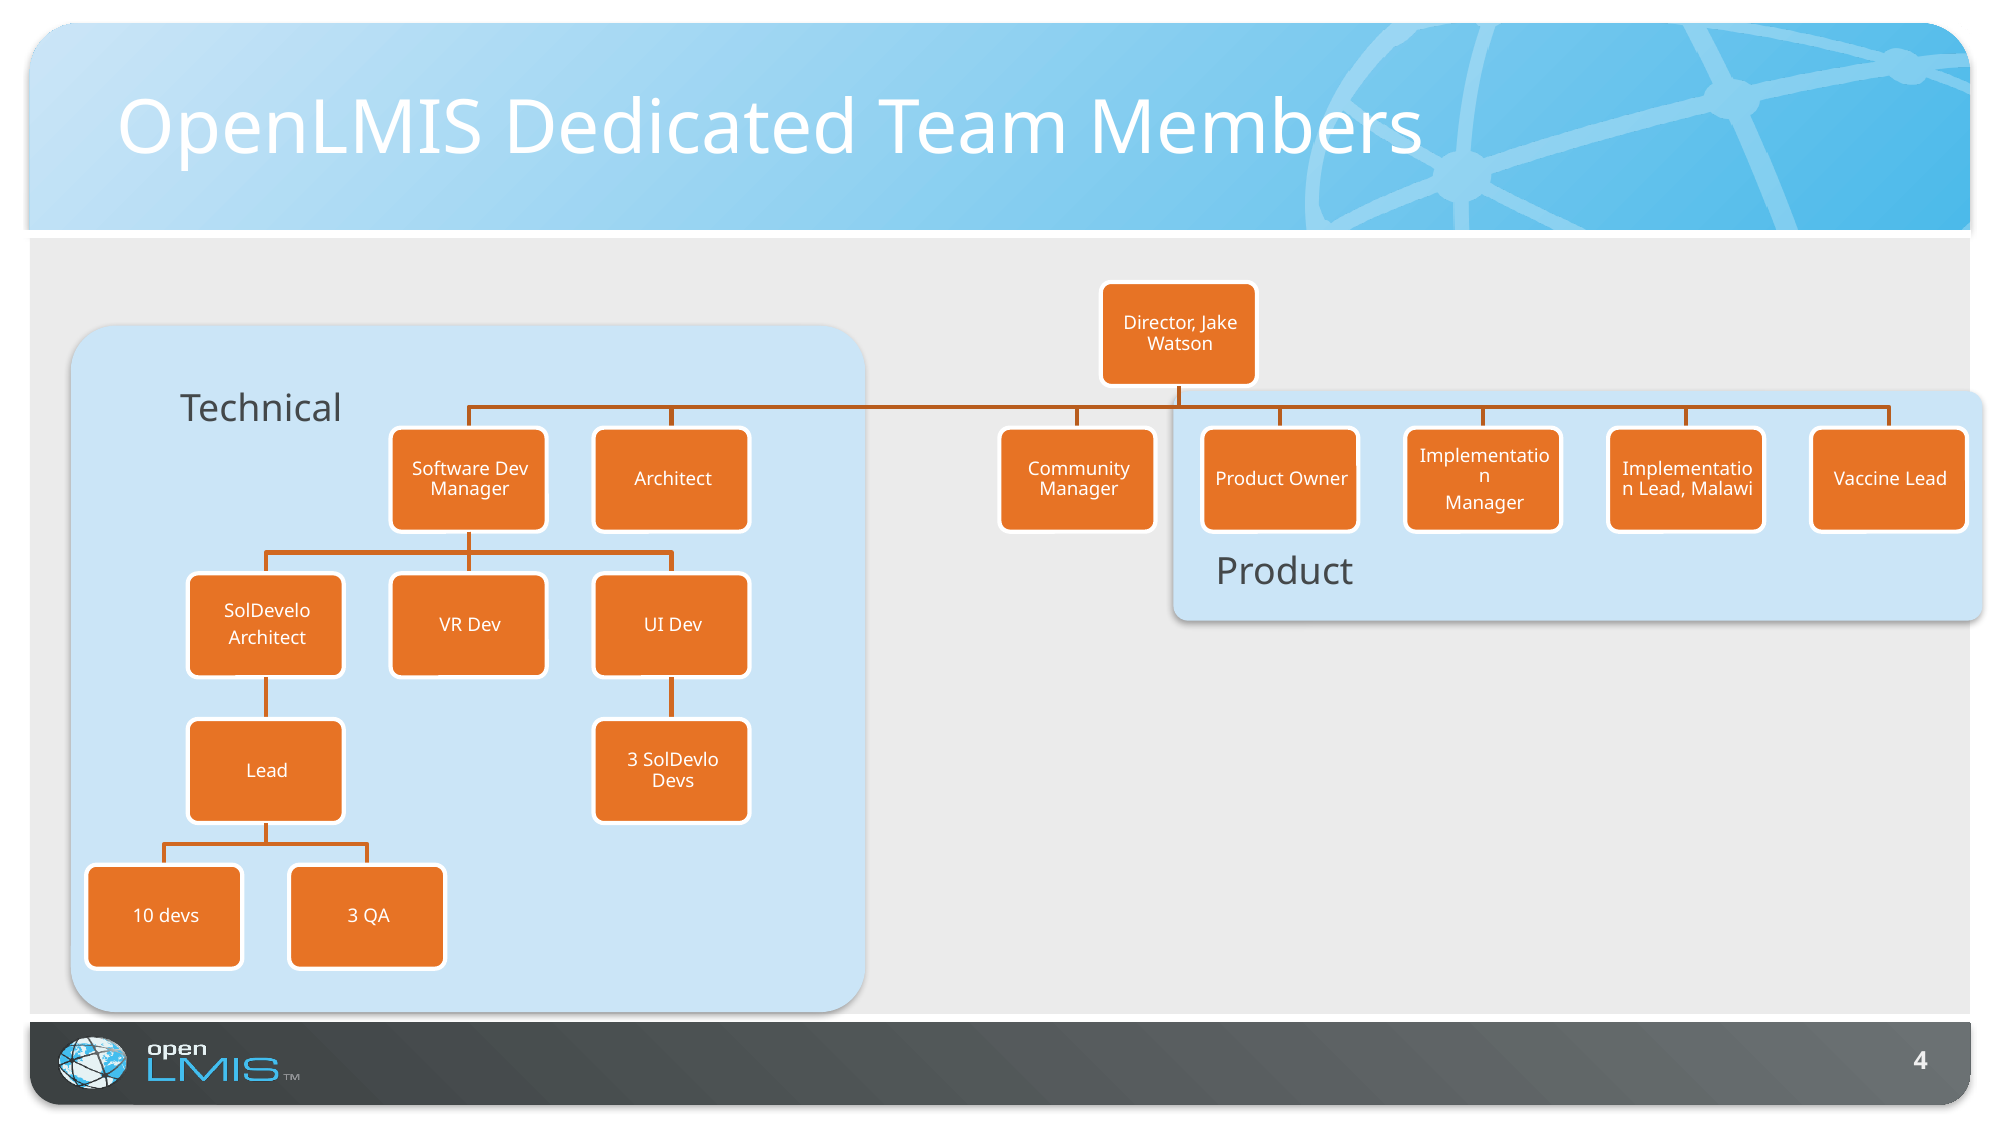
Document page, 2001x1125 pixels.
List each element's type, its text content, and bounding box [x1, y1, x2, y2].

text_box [1976, 390, 1983, 621]
title OpenLMIS Dedicated Team Members [101, 42, 1821, 219]
slide_number 4 [1784, 1031, 1943, 1092]
text_box [69, 342, 80, 996]
picture [1280, 23, 1972, 232]
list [84, 238, 1969, 1013]
picture [48, 1030, 305, 1095]
